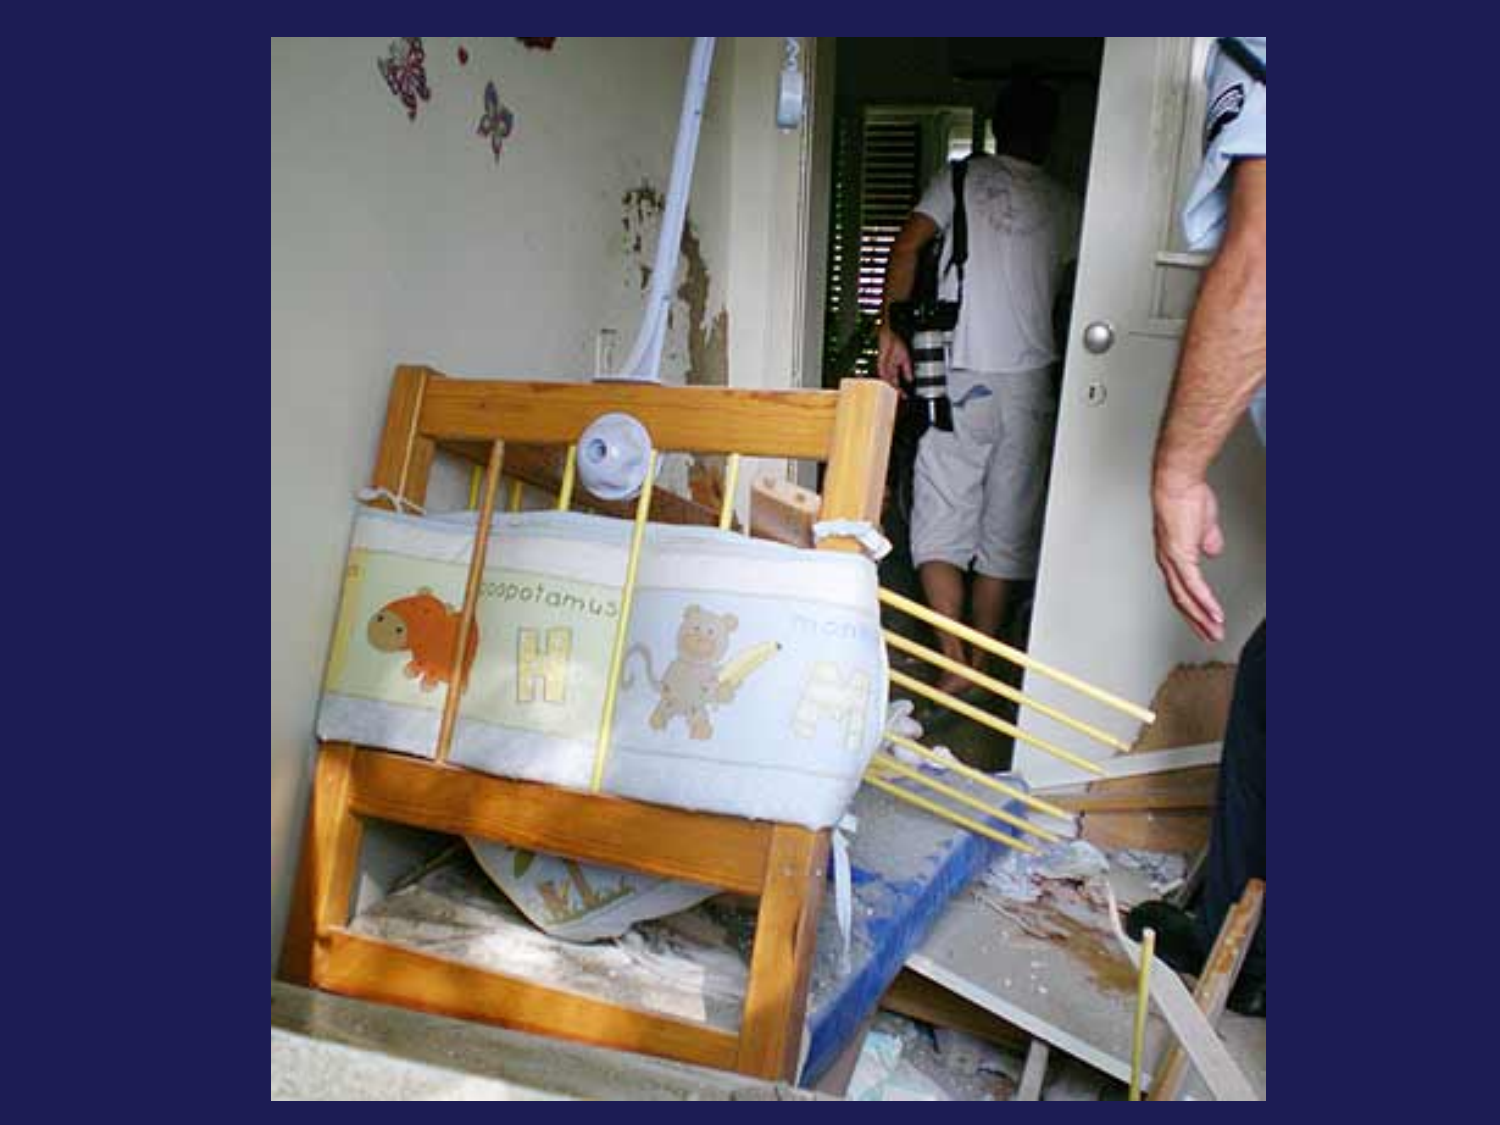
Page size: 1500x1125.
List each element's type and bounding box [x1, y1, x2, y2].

list [271, 37, 1267, 1101]
